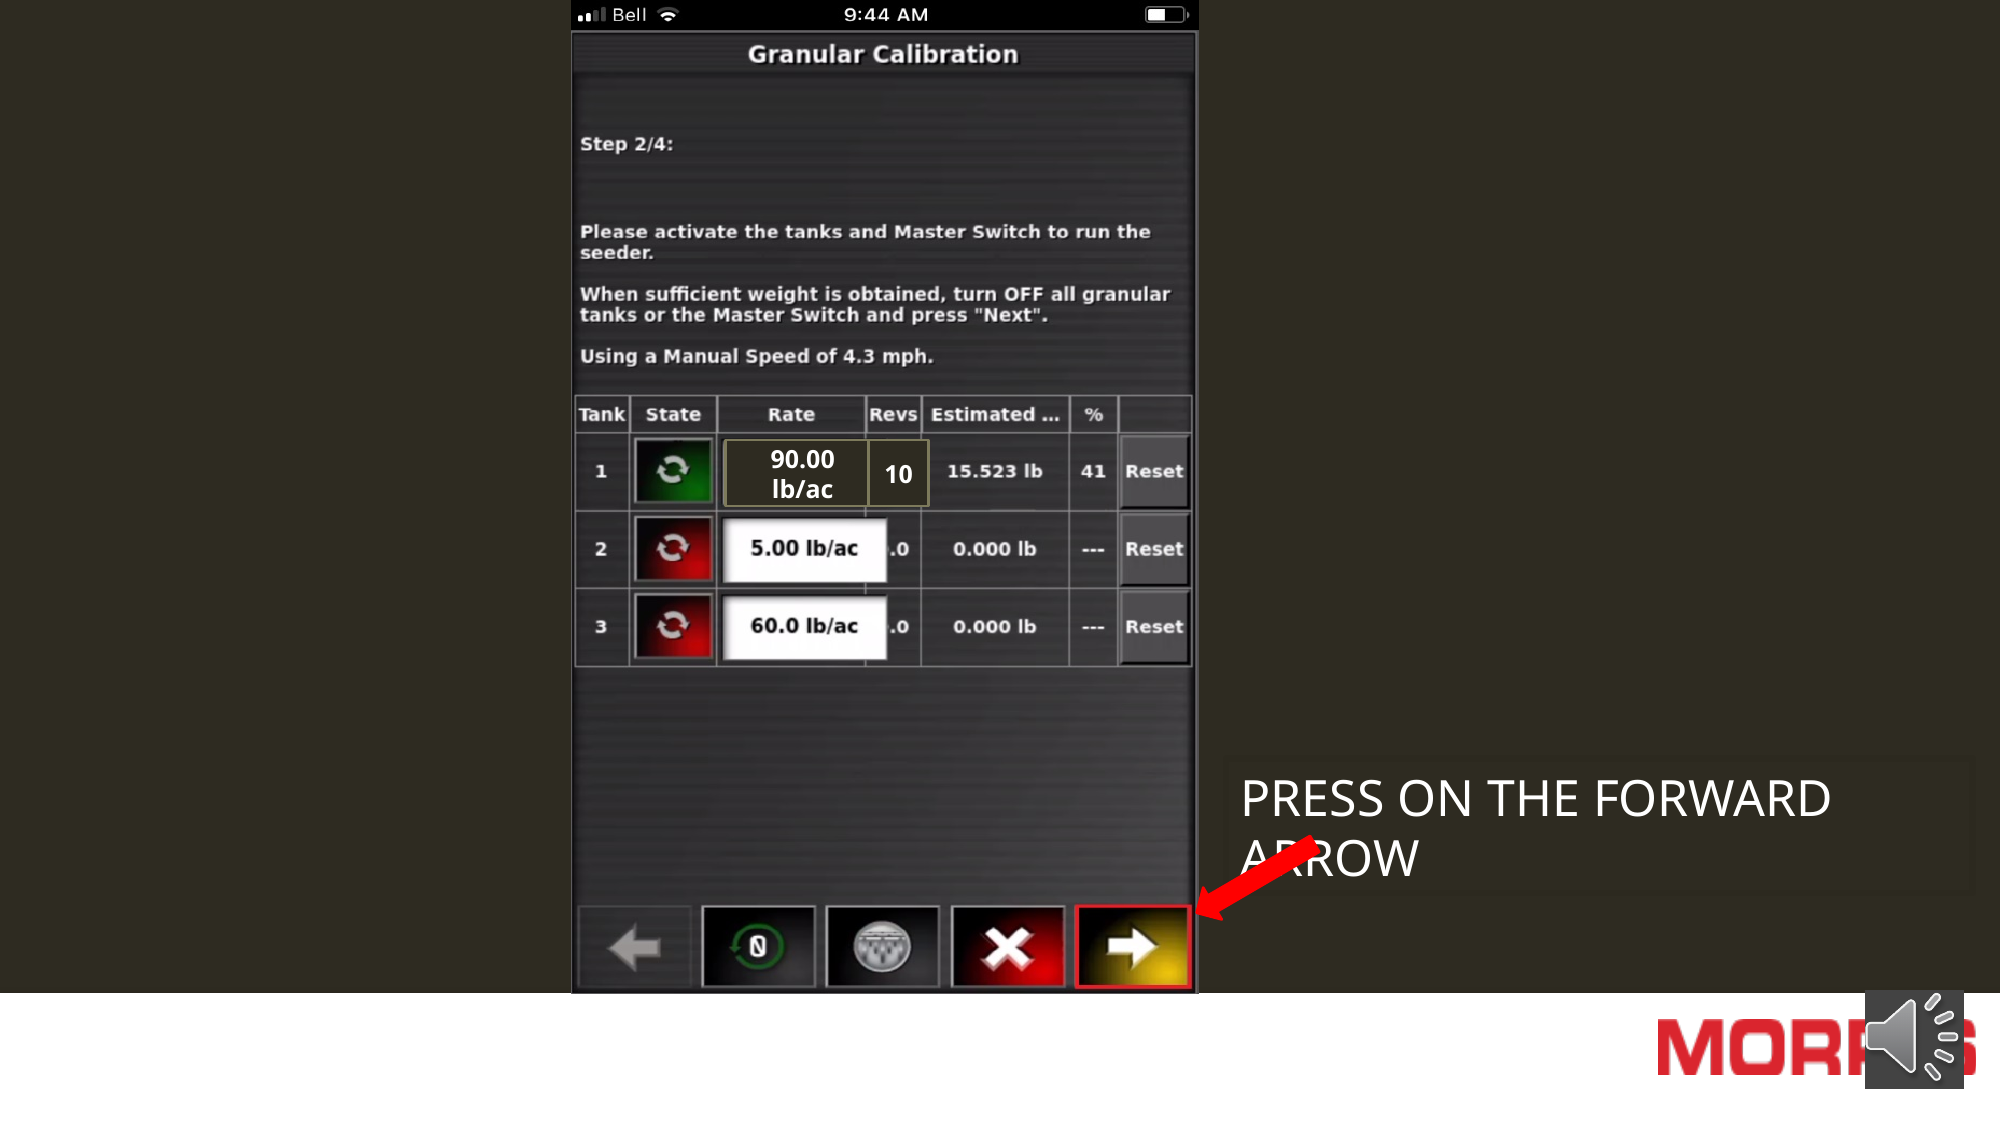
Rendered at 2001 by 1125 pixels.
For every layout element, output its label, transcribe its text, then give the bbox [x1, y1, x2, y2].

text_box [0, 993, 2000, 1125]
text_box [1205, 834, 1321, 921]
text_box PRESS ON THE FORWARD ARROW [1225, 758, 1973, 894]
picture [570, 0, 1199, 994]
picture [1864, 989, 1965, 1090]
